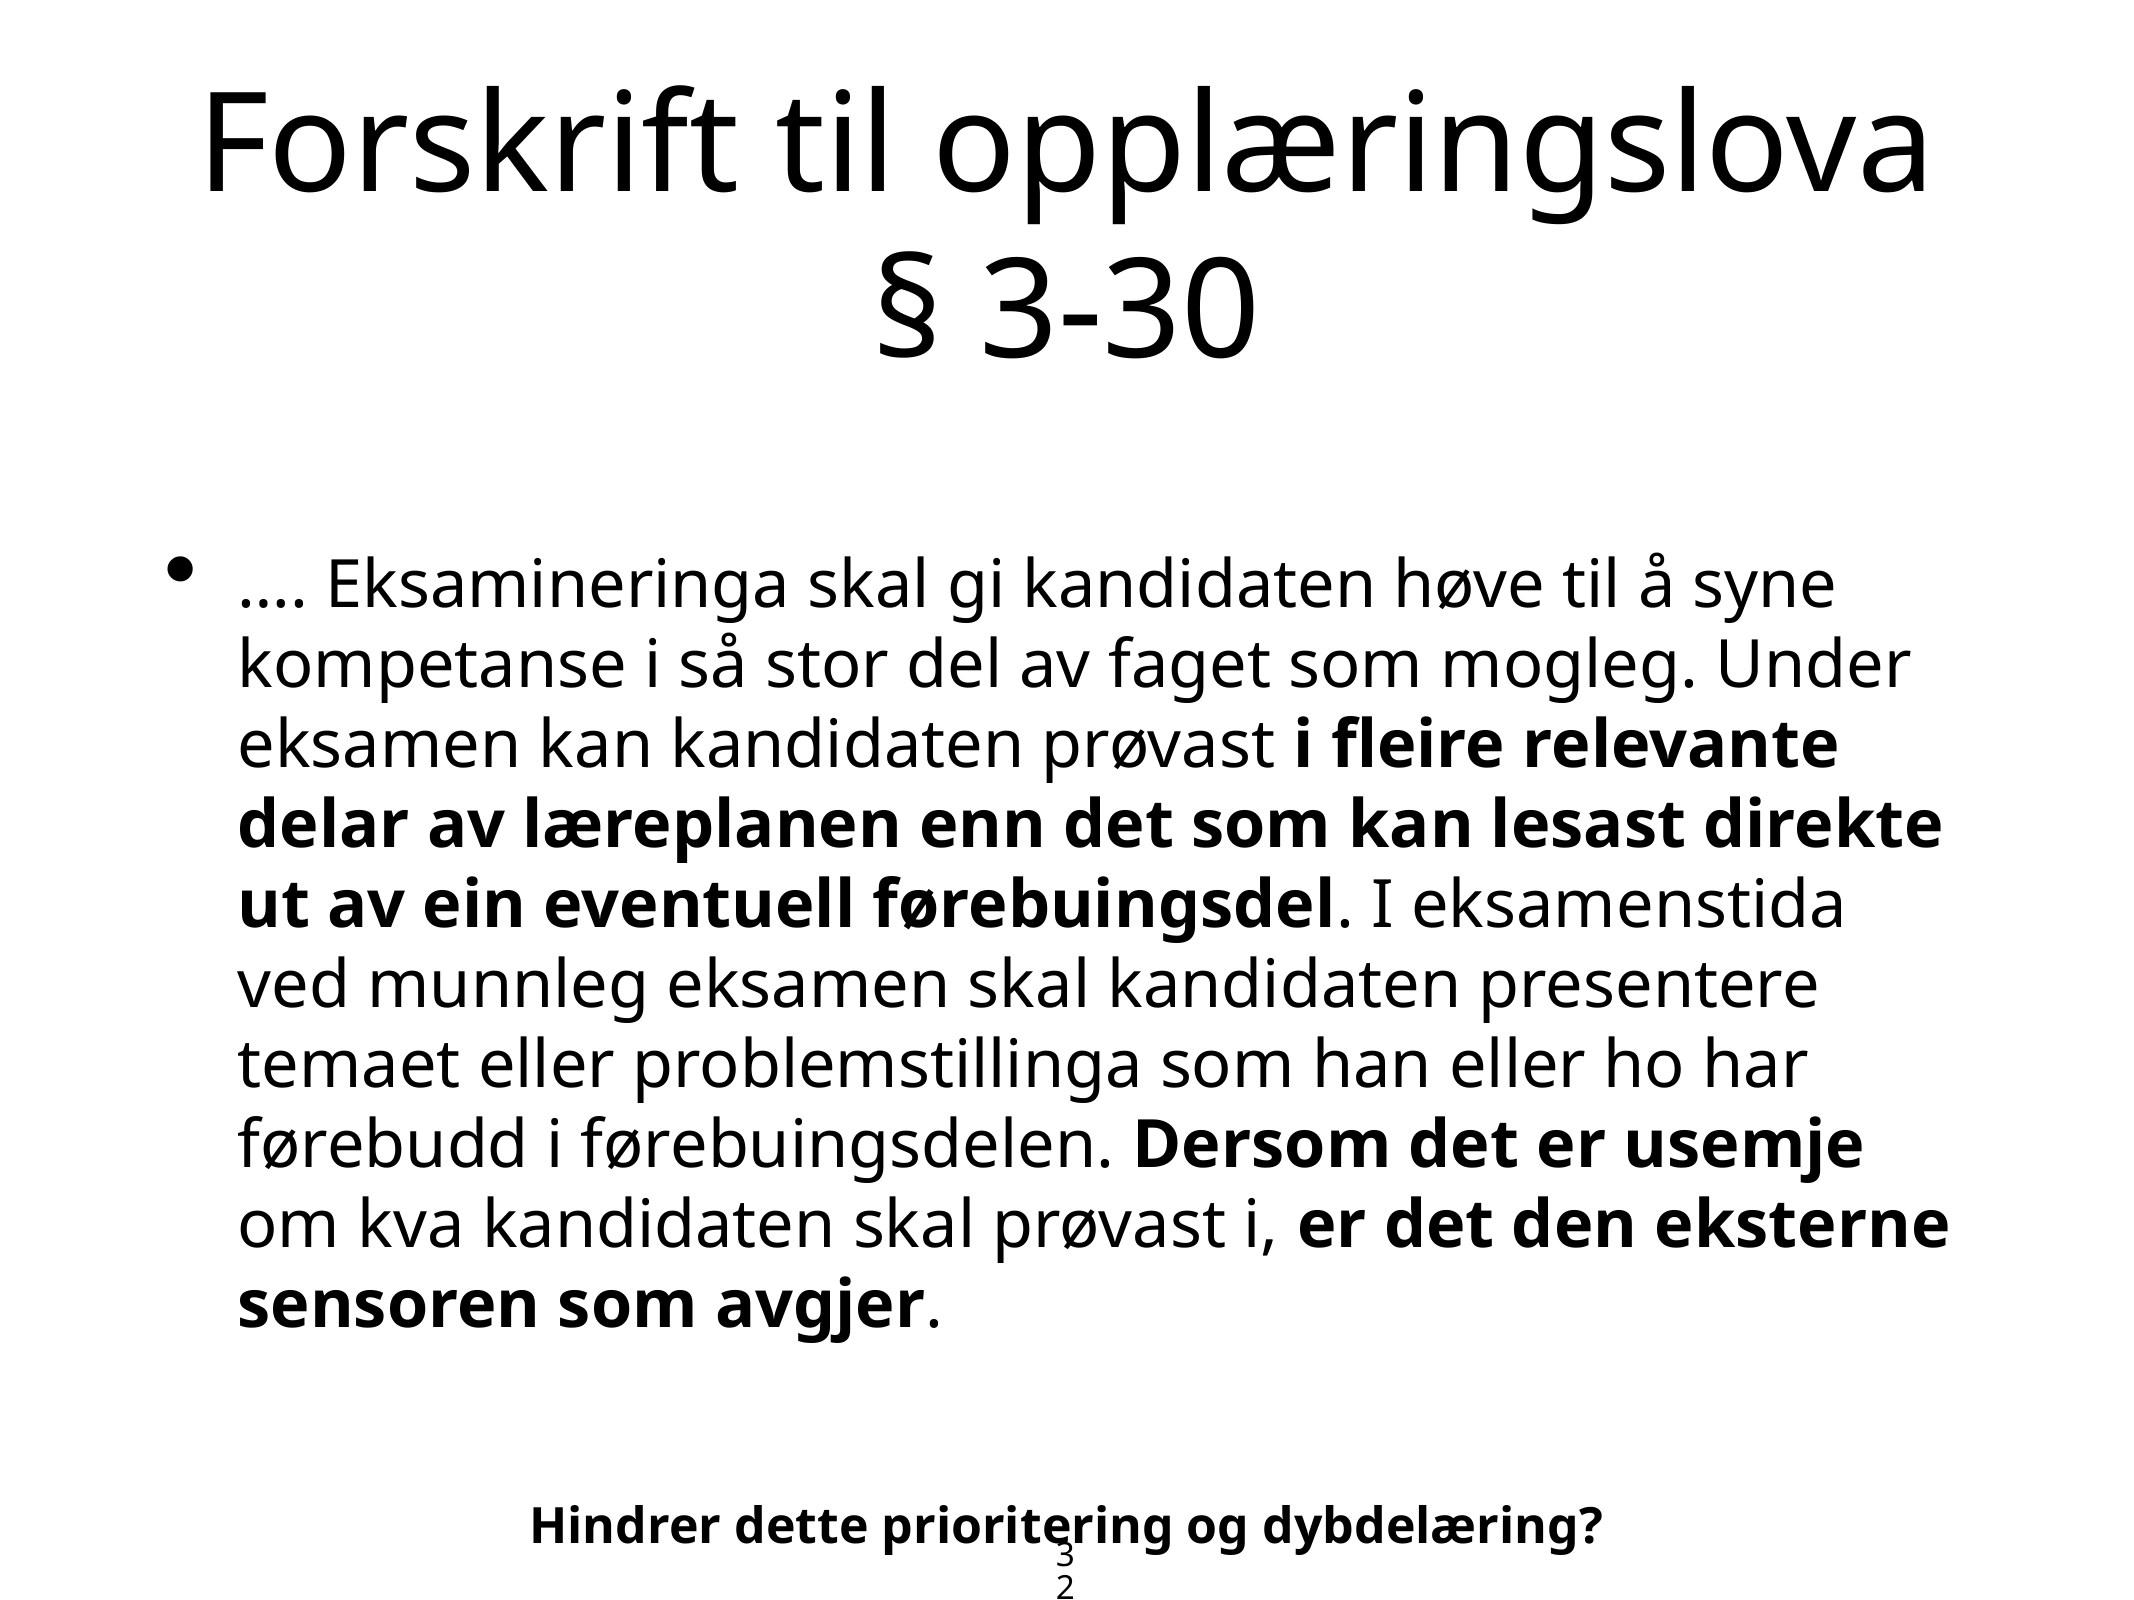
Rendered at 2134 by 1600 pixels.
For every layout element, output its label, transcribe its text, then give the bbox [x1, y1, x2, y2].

text_box Hindrer dette prioritering og dybdelæring? [521, 1484, 1612, 1562]
list …. Eksamineringa skal gi kandidaten høve til å syne kompetanse i så stor del av faget som mogleg. Under eksamen kan kandidaten prøvast i fleire relevante delar av læreplanen enn det som kan lesast direkte ut av ein eventuell førebuingsdel. I eksamenstida ved munnleg eksamen skal kandidaten presentere temaet eller problemstillinga som han eller ho har førebudd i førebuingsdelen. Dersom det er usemje om kva kandidaten skal prøvast i, er det den eksterne sensoren som avgjer. [155, 424, 1978, 1457]
title Forskrift til opplæringslova § 3-30 [155, 41, 1978, 397]
slide_number 32 [1046, 1524, 1086, 1579]
